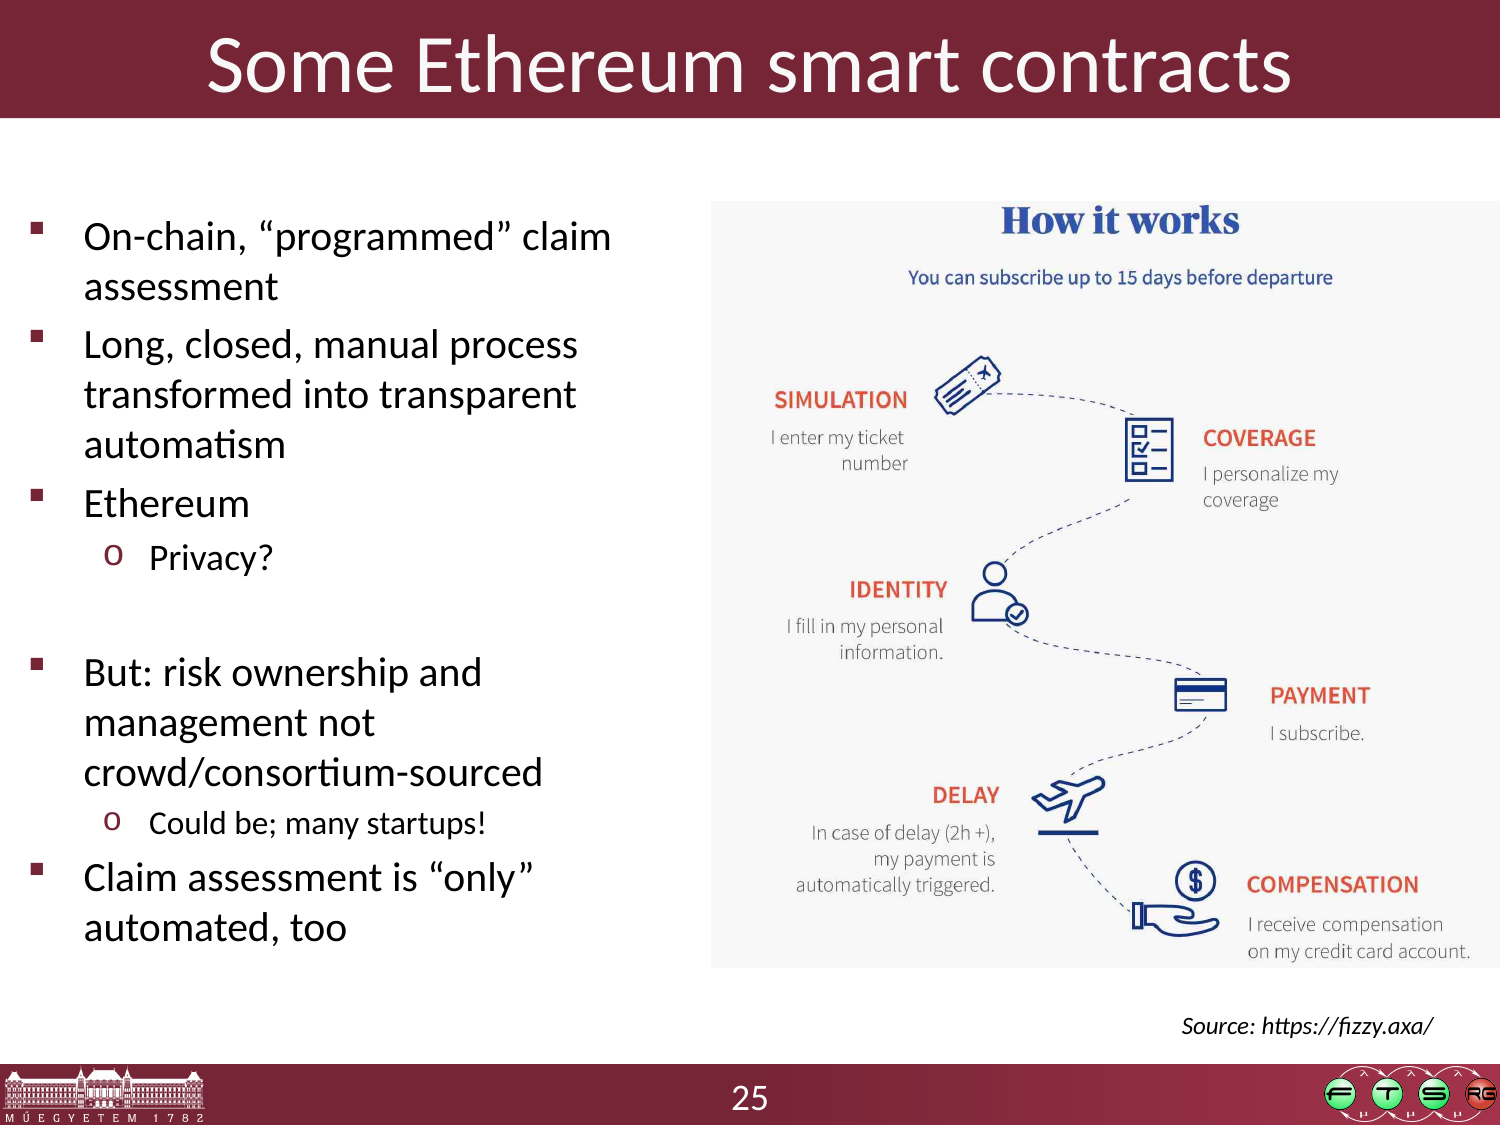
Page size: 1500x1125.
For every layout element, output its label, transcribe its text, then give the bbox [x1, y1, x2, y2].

text_box Source: https://fizzy.axa/ [1167, 1002, 1449, 1047]
title Some Ethereum smart contracts [0, 0, 1500, 119]
list On-chain, “programmed” claim assessment Long, closed, manual process transformed into transparent automatism Ethereum Privacy? But: risk ownership and management not crowd/consortium-sourced Could be; many startups! Claim assessment is “only” automated, too [12, 200, 712, 1003]
picture [3, 1064, 205, 1122]
picture [1324, 1066, 1497, 1122]
picture [710, 200, 1500, 968]
